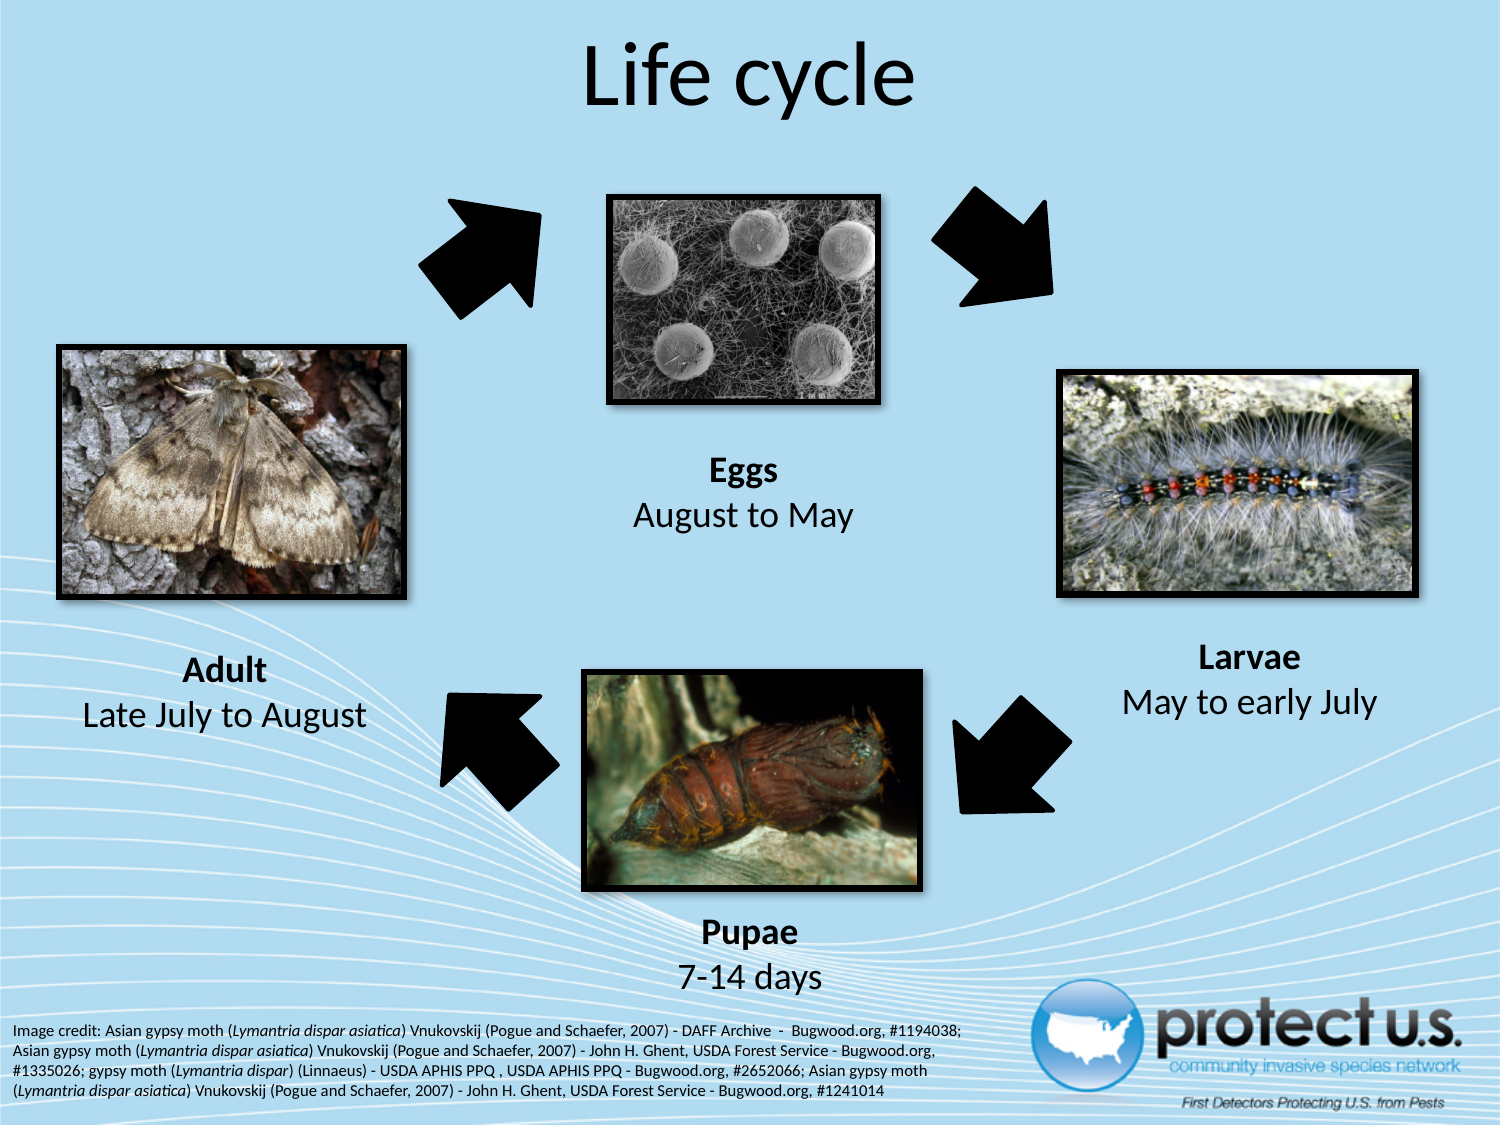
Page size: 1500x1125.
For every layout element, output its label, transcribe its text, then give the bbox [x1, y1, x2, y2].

text_box Eggs August to May [599, 437, 888, 588]
text_box Image credit: Asian gypsy moth (Lymantria dispar asiatica) Vnukovskij (Pogue and Schaefer, 2007) - DAFF Archive - Bugwood.org, #1194038; Asian gypsy moth (Lymantria dispar asiatica) Vnukovskij (Pogue and Schaefer, 2007) - John H. Ghent, USDA Forest Service - Bugwood.org, #1335026; gypsy moth (Lymantria dispar) (Linnaeus) - USDA APHIS PPQ , USDA APHIS PPQ - Bugwood.org, #2652066; Asian gypsy moth (Lymantria dispar asiatica) Vnukovskij (Pogue and Schaefer, 2007) - John H. Ghent, USDA Forest Service - Bugwood.org, #1241014 [0, 1012, 1000, 1125]
text_box Pupae 7-14 days [624, 901, 875, 1095]
text_box Adult Late July to August [24, 637, 425, 788]
picture [0, 0, 1500, 1125]
text_box Larvae May to early July [999, 624, 1500, 955]
title Life cycle [75, 0, 1425, 163]
text_box [931, 186, 1054, 308]
text_box [952, 695, 1073, 815]
text_box [418, 198, 542, 320]
text_box [439, 692, 560, 812]
